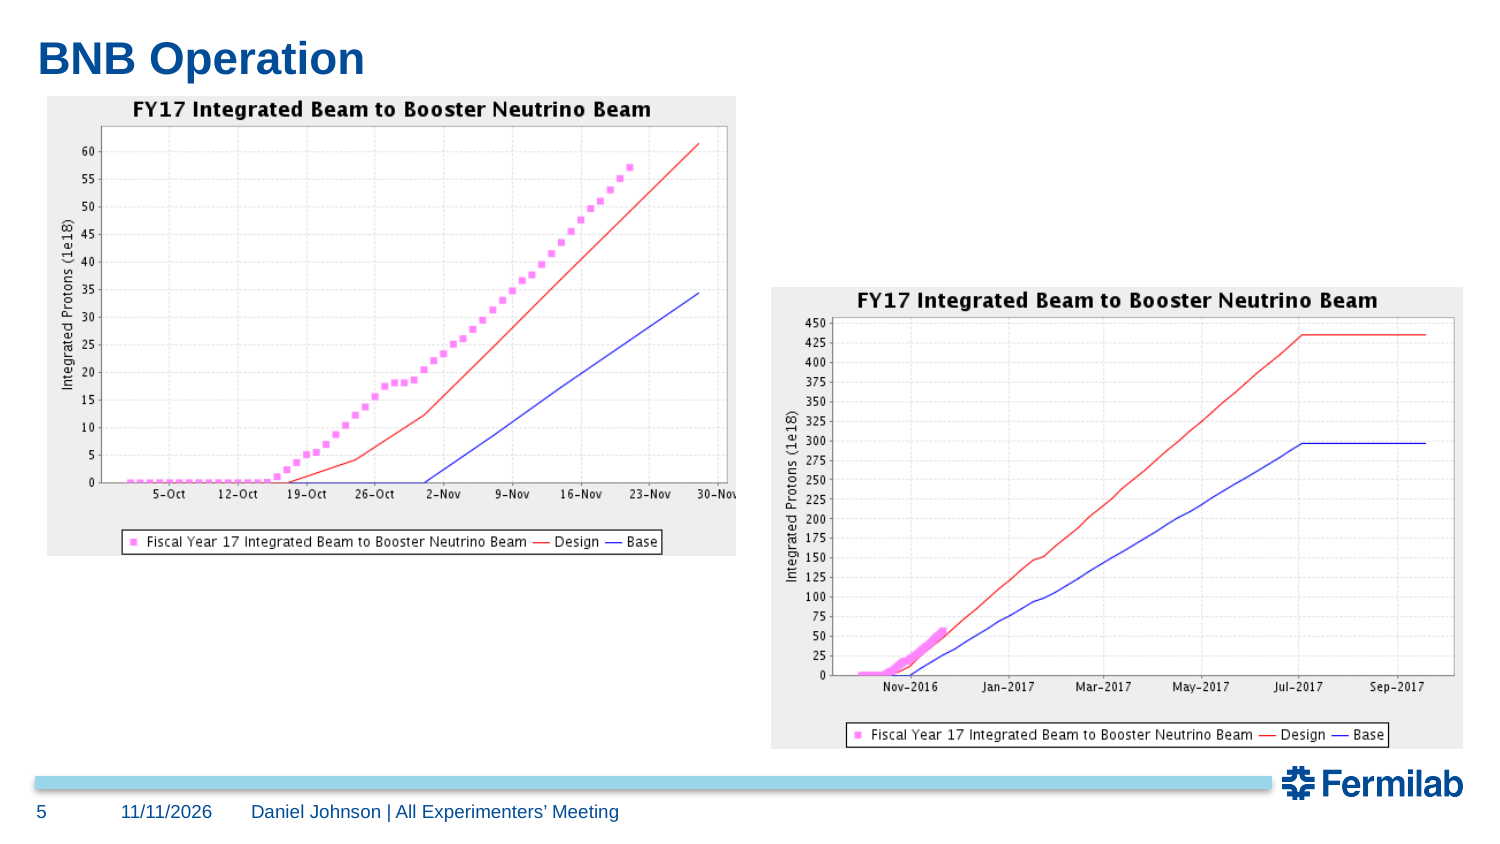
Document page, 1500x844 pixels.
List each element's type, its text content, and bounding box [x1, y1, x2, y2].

picture [1282, 766, 1463, 800]
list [771, 287, 1463, 749]
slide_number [120, 800, 232, 830]
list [46, 96, 737, 556]
footer Daniel Johnson | All Experimenters’ Meeting [251, 800, 1279, 831]
title BNB Operation [37, 30, 1463, 84]
slide_number 5 [36, 800, 105, 830]
